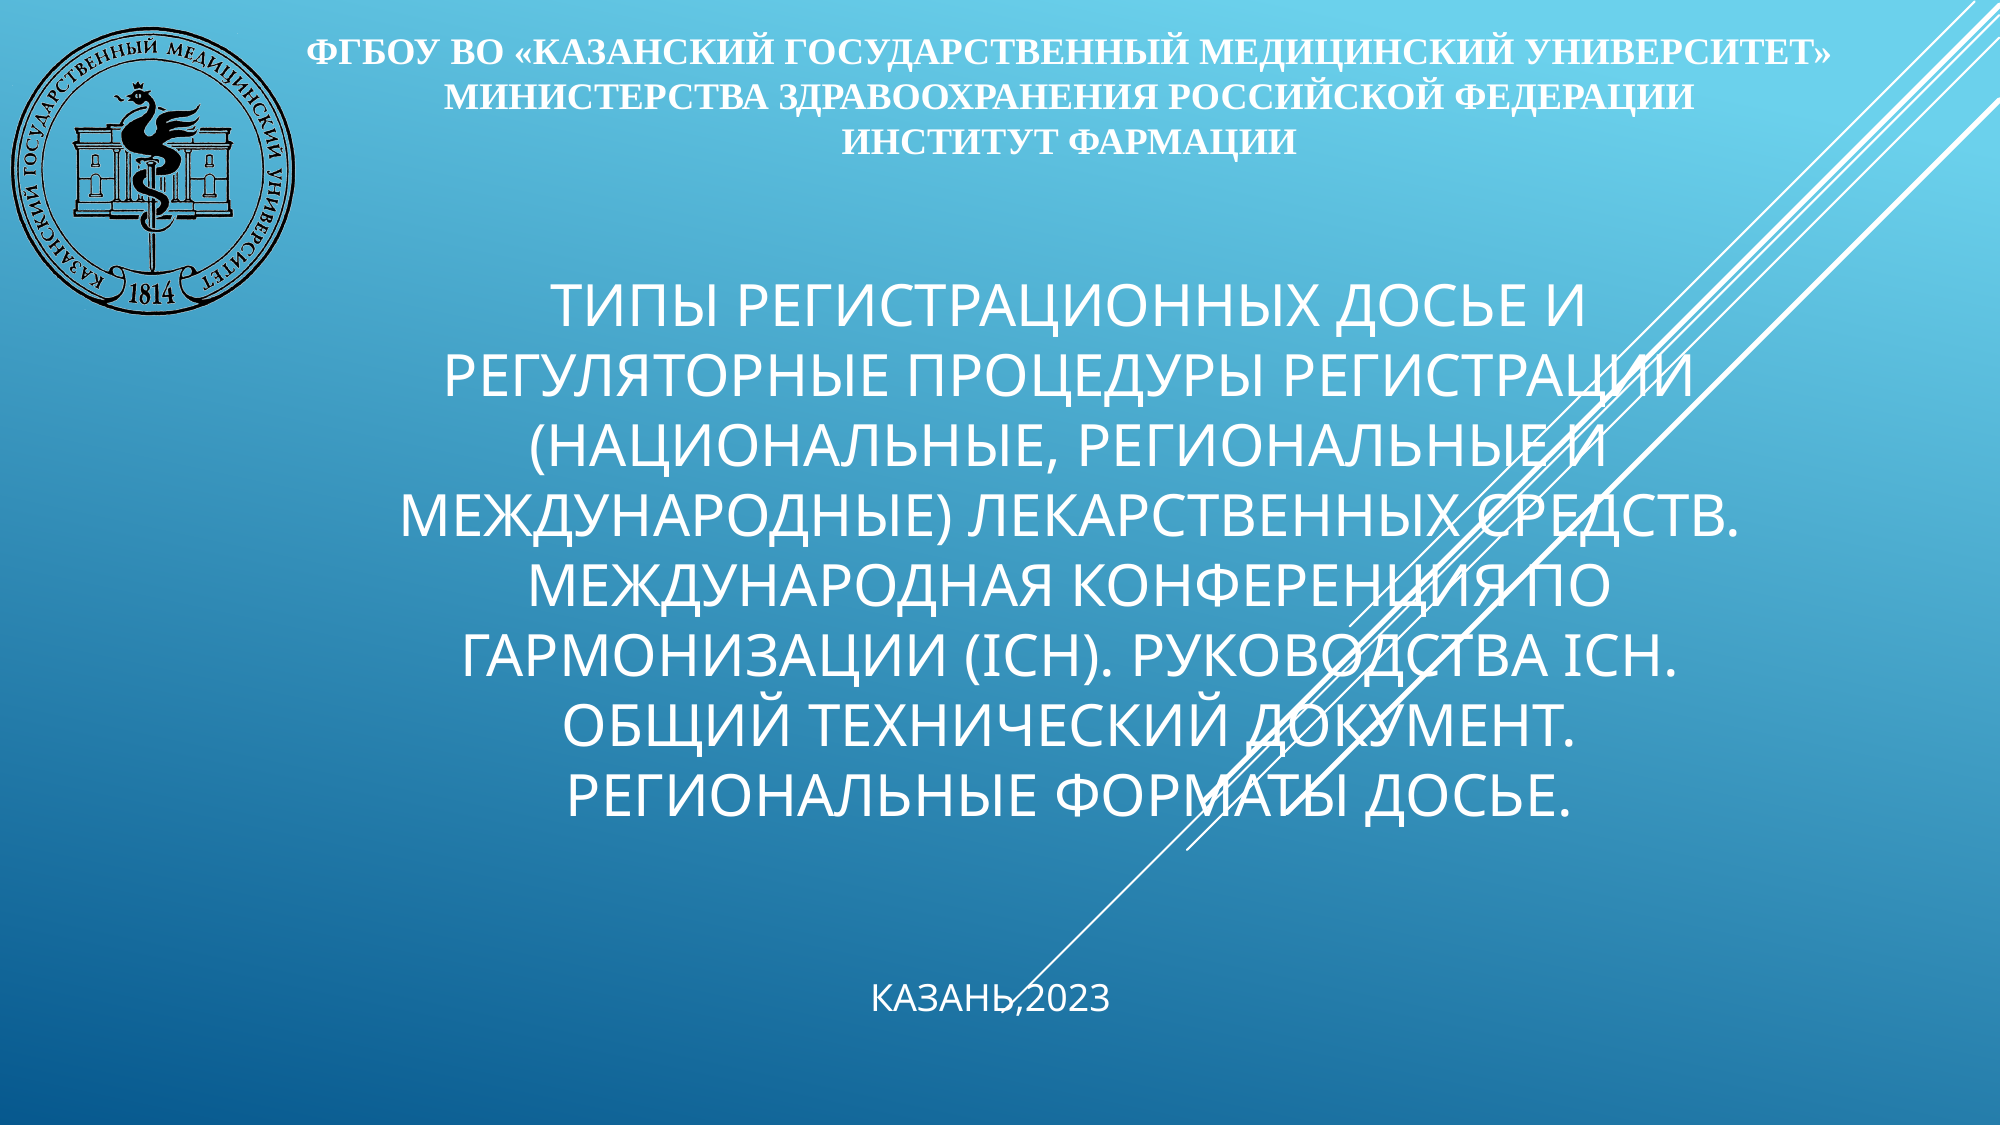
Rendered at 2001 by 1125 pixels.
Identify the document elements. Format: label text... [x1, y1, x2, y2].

picture [0, 19, 319, 323]
title Типы регистрационных досье и регуляторные процедуры регистрации (национальные, региональные и международные) лекарственных средств. Международная конференция по гармонизации (IСН). Руководства IСН. Общий технический документ. Региональные форматы досье. [339, 583, 1800, 836]
text_box ФГБОУ ВО «КАЗАНСКИЙ ГОСУДАРСТВЕННЫЙ МЕДИЦИНСКИЙ УНИВЕРСИТЕТ» МИНИСТЕРСТВА ЗДРАВООХРАНЕНИЯ РОССИЙСКОЙ ФЕДЕРАЦИИ ИНСТИТУТ ФАРМАЦИИ [319, 19, 1863, 170]
text_box КАЗАНЬ,2023 [855, 966, 1127, 1027]
